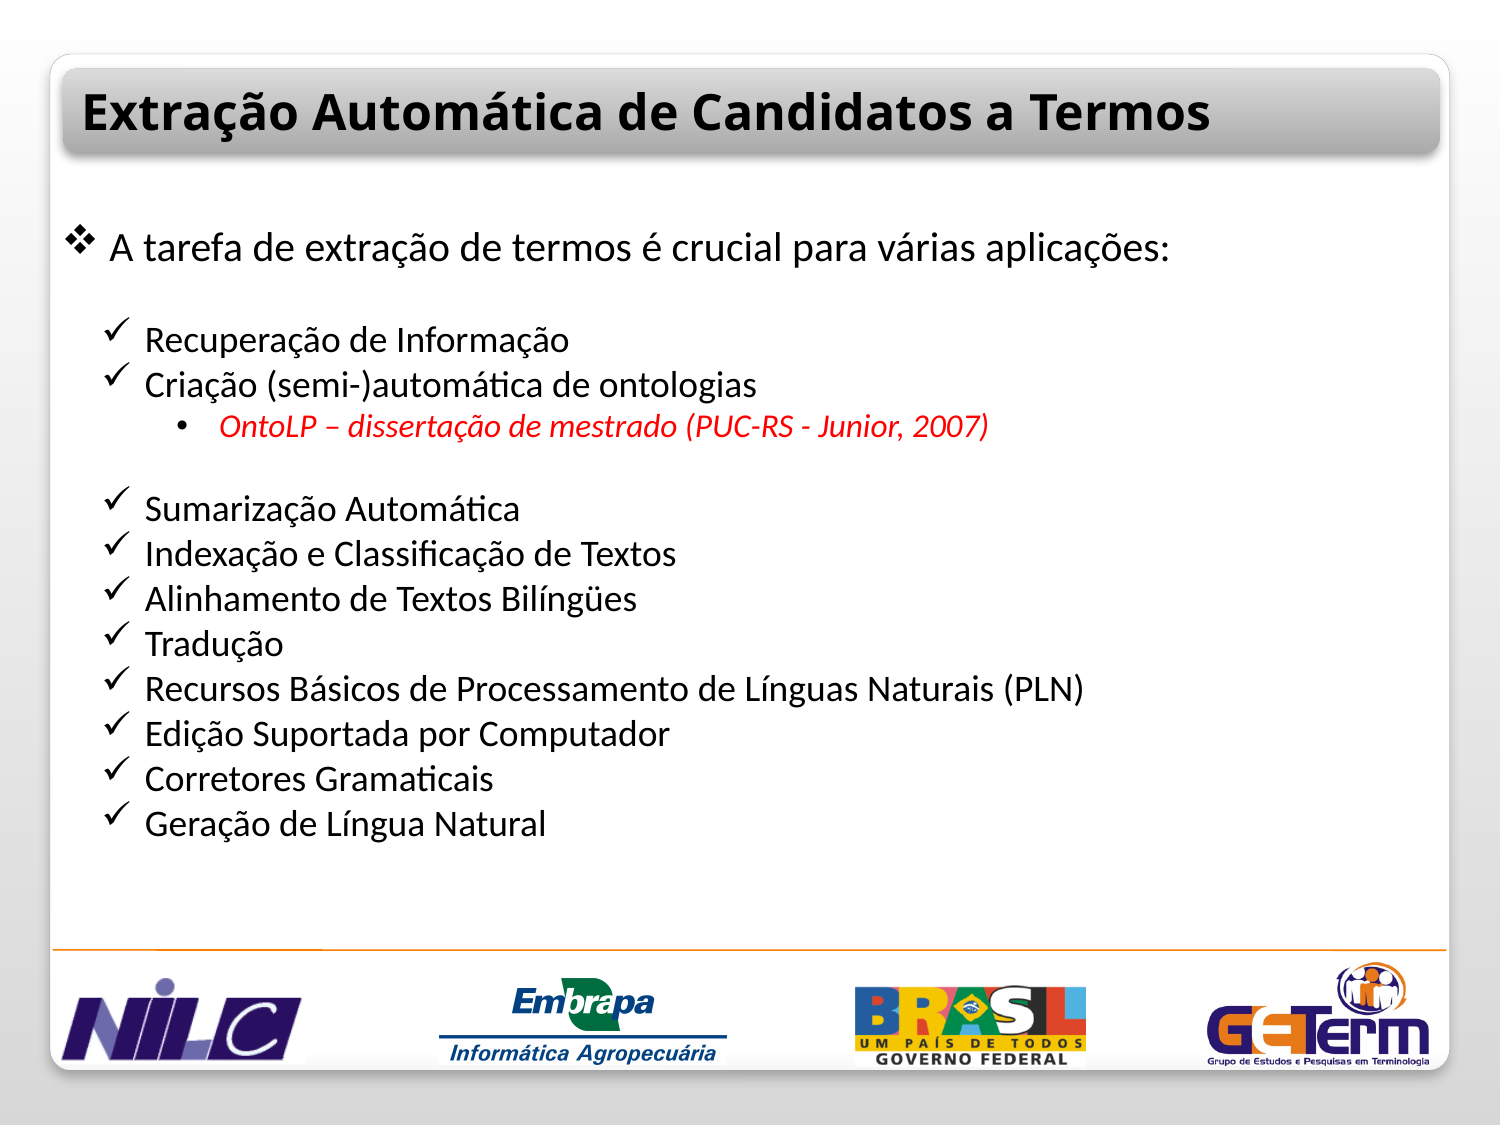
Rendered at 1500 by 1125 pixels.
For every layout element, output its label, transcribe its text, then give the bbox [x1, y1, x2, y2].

picture [58, 977, 305, 1064]
picture [1207, 962, 1429, 1066]
picture [855, 985, 1086, 1067]
text_box A tarefa de extração de termos é crucial para várias aplicações: Recuperação de Informação Criação (semi-)automática de ontologias OntoLP – dissertação de mestrado (PUC-RS - Junior, 2007) Sumarização Automática Indexação e Classificação de Textos Alinhamento de Textos Bilíngües Tradução Recursos Básicos de Processamento de Línguas Naturais (PLN) Edição Suportada por Computador Corretores Gramaticais Geração de Língua Natural [46, 187, 1442, 902]
text_box Extração Automática de Candidatos a Termos [62, 67, 1441, 154]
